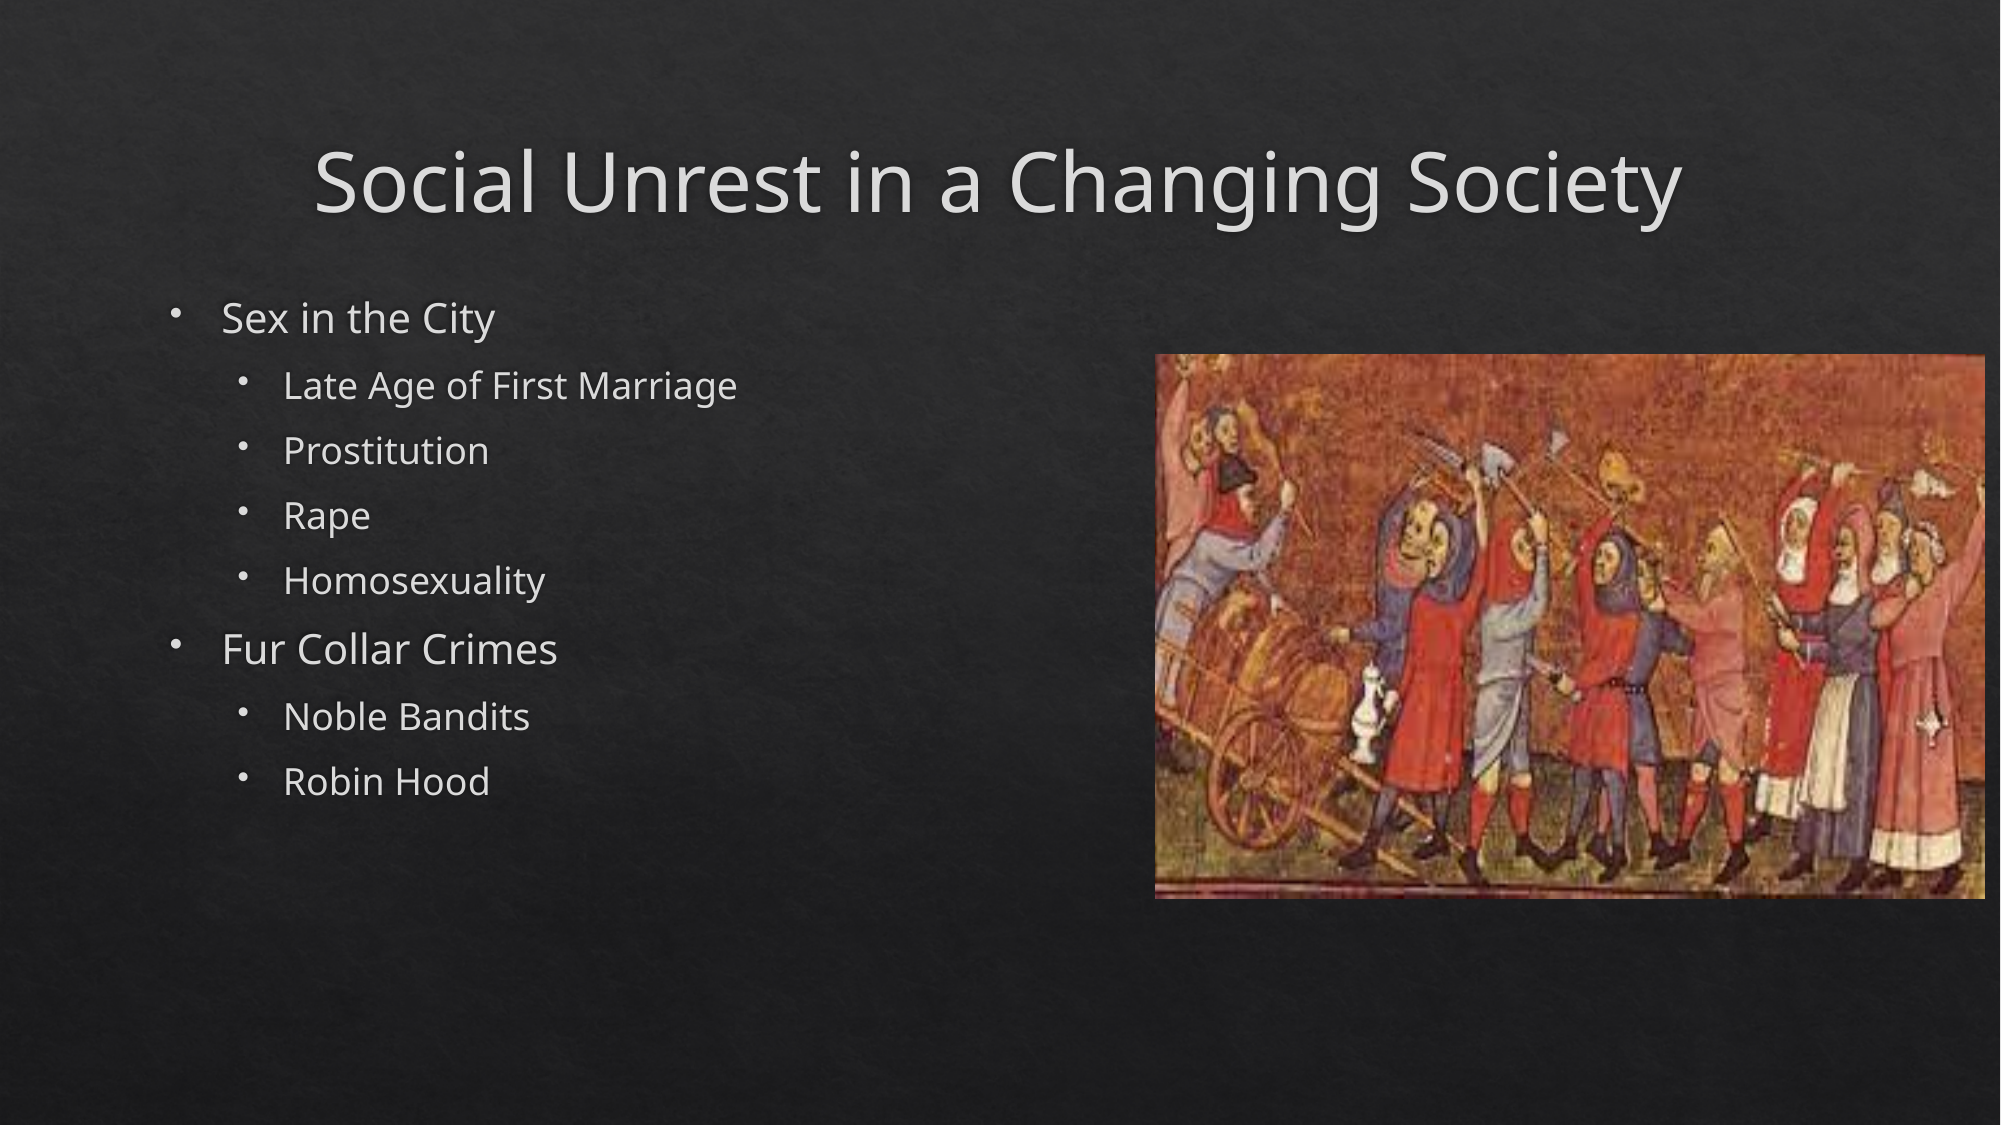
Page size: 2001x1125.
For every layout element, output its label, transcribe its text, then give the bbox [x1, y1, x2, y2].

list Sex in the City Late Age of First Marriage Prostitution Rape Homosexuality Fur Collar Crimes Noble Bandits Robin Hood [149, 284, 1155, 950]
title Social Unrest in a Changing Society [149, 99, 1849, 260]
picture [1154, 354, 1986, 899]
